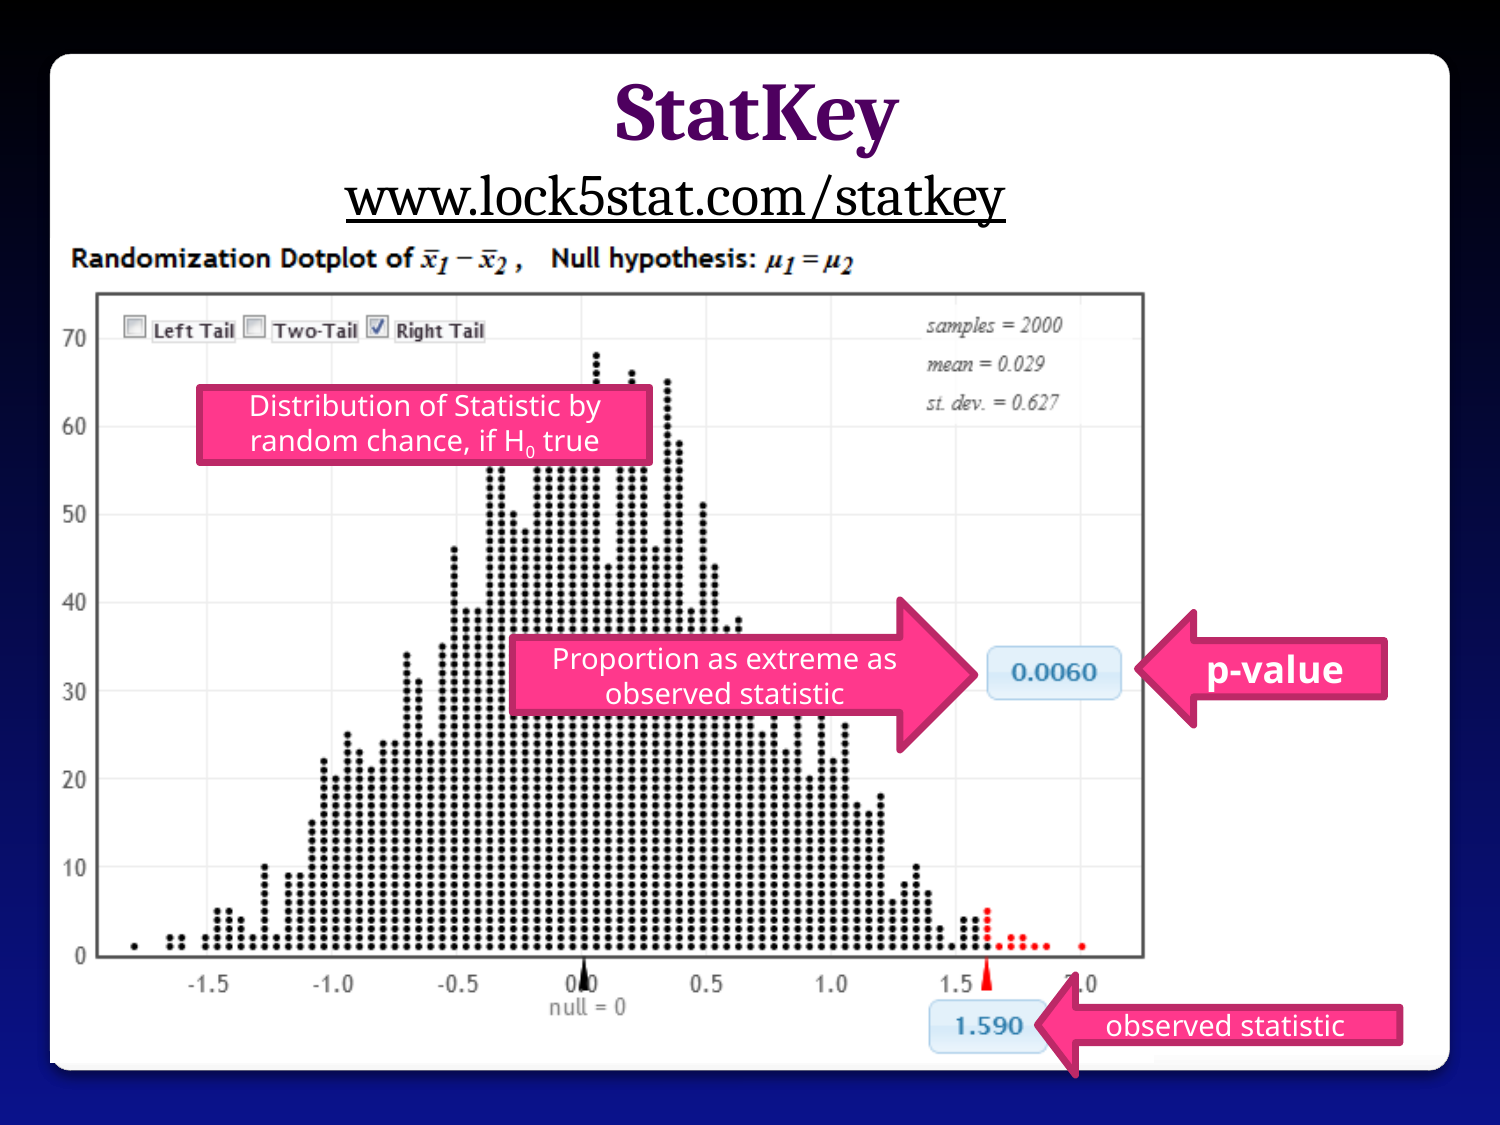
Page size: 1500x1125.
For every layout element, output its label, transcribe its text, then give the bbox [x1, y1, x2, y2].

text_box StatKey [51, 50, 1465, 250]
text_box www.lock5stat.com/statkey [93, 149, 1269, 235]
picture [49, 238, 1154, 1063]
text_box p-value [1161, 609, 1388, 729]
text_box observed statistic [1161, 1003, 1404, 1047]
